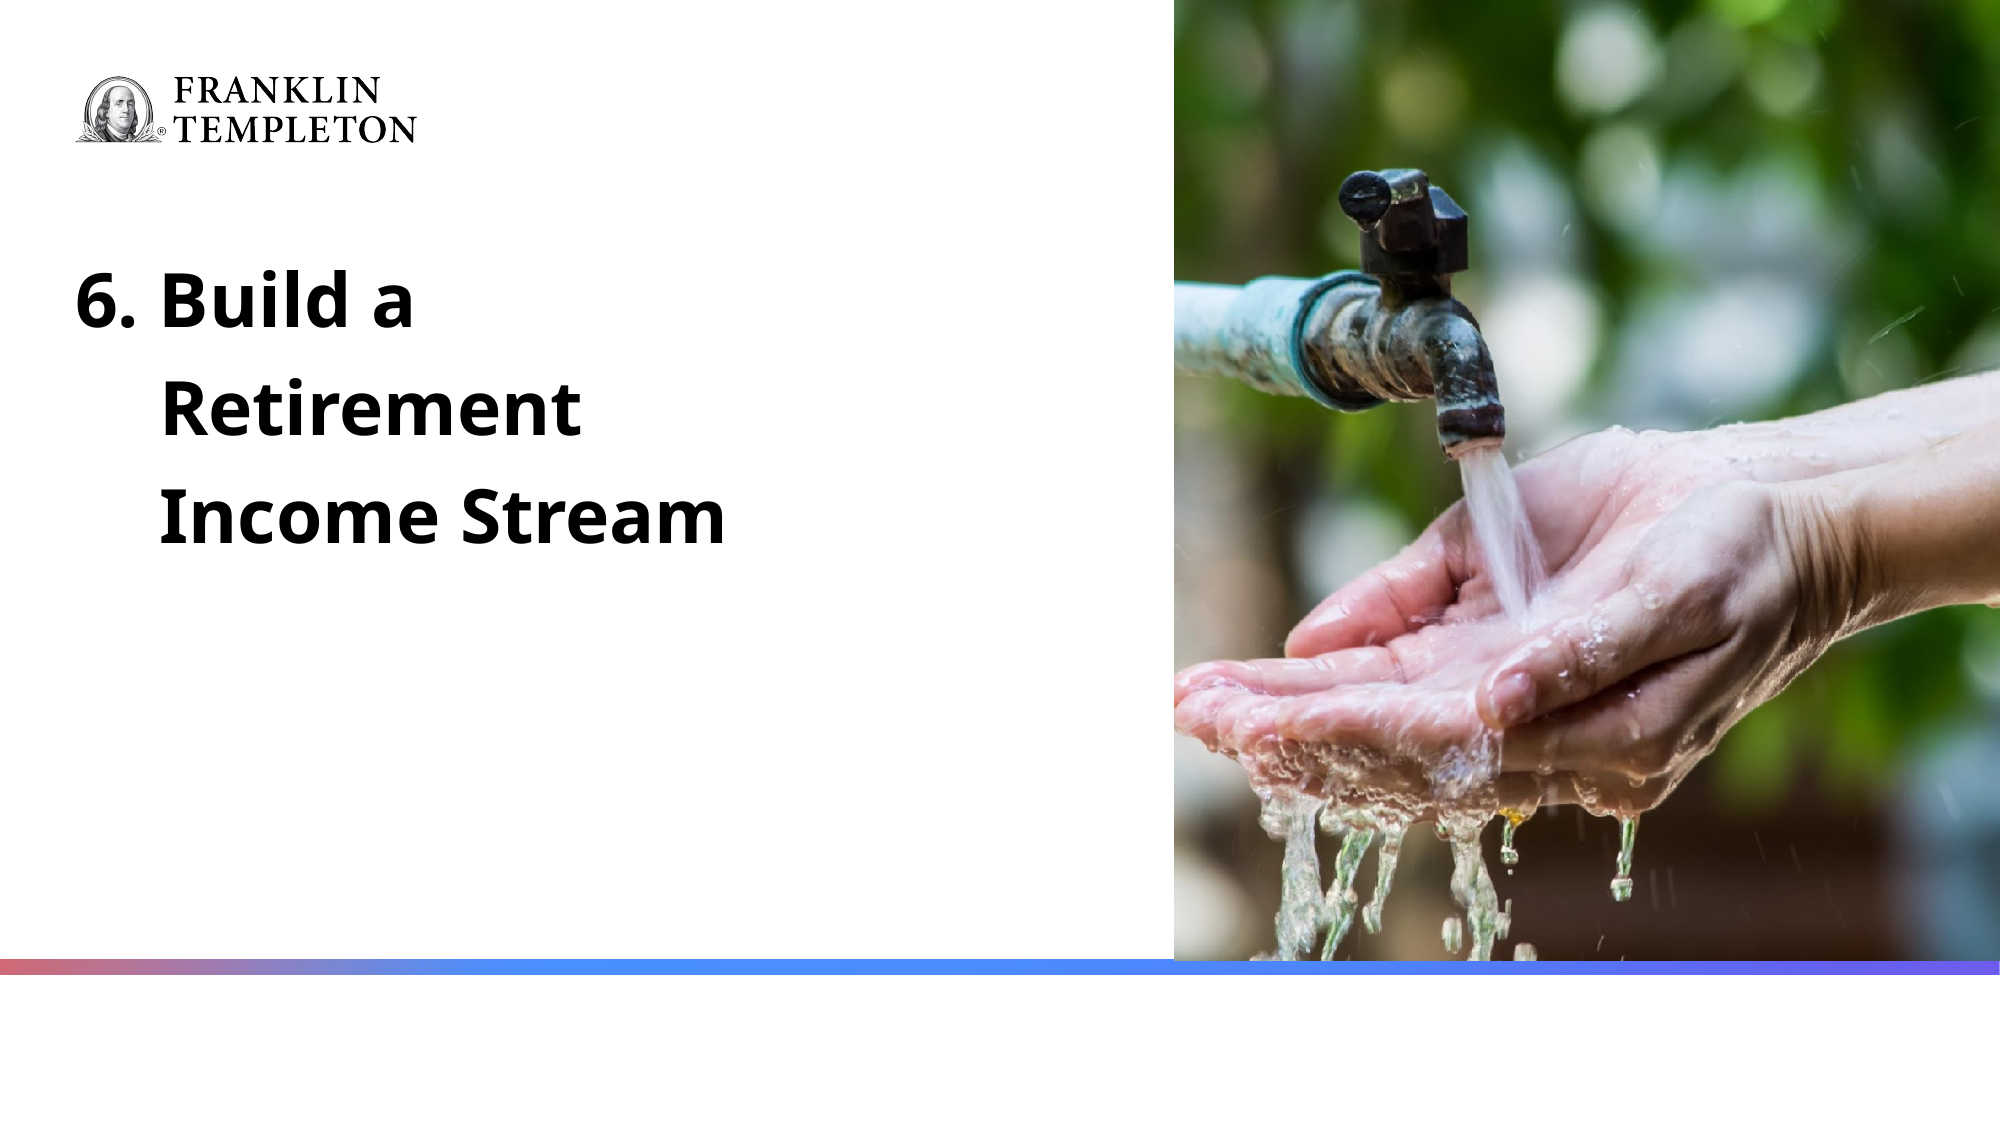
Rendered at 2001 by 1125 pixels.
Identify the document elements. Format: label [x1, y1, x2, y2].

text_box [0, 0, 2000, 976]
